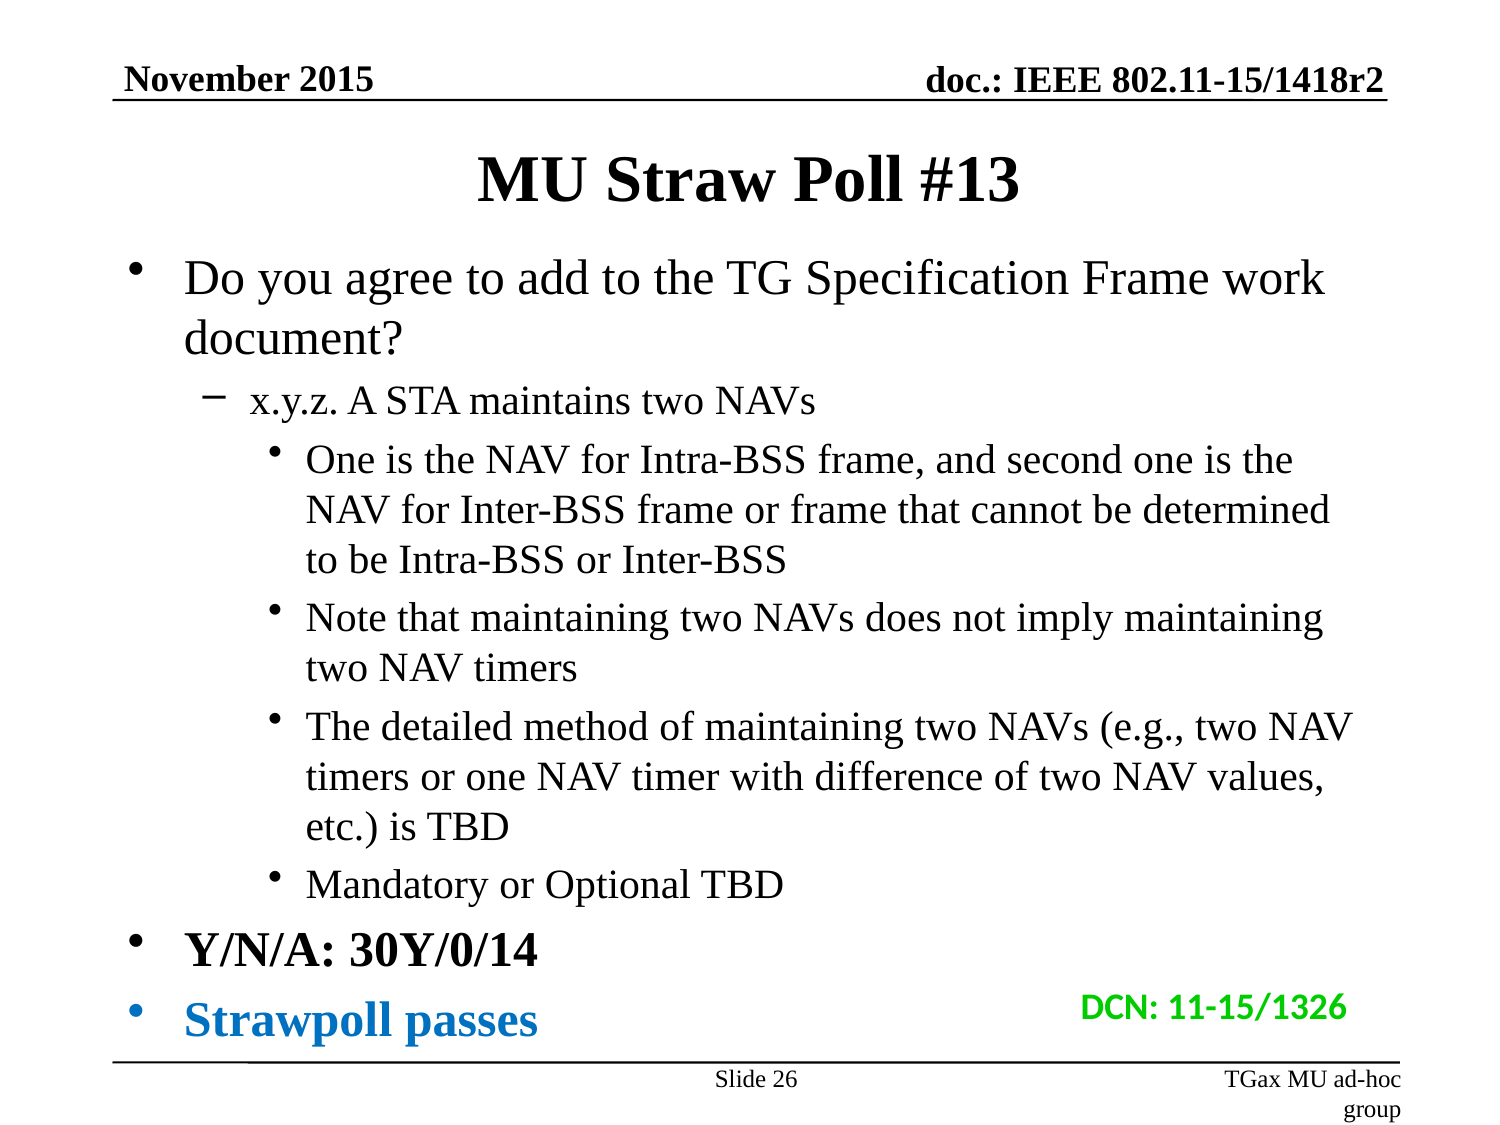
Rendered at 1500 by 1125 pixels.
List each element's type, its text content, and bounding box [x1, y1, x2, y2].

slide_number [114, 54, 422, 100]
title MU Straw Poll #13 [112, 112, 1388, 237]
text_box DCN: 11-15/1326 [1065, 974, 1363, 1035]
slide_number Slide 26 [712, 1062, 800, 1093]
footer TGax MU ad-hoc group [1205, 1062, 1402, 1093]
list Do you agree to add to the TG Specification Frame work document? x.y.z. A STA maintains two NAVs One is the NAV for Intra-BSS frame, and second one is the NAV for Inter-BSS frame or frame that cannot be determined to be Intra-BSS or Inter-BSS Note that maintaining two NAVs does not imply maintaining two NAV timers The detailed method of maintaining two NAVs (e.g., two NAV timers or one NAV timer with difference of two NAV values, etc.) is TBD Mandatory or Optional TBD Y/N/A: 30Y/0/14 Strawpoll passes [112, 237, 1388, 913]
